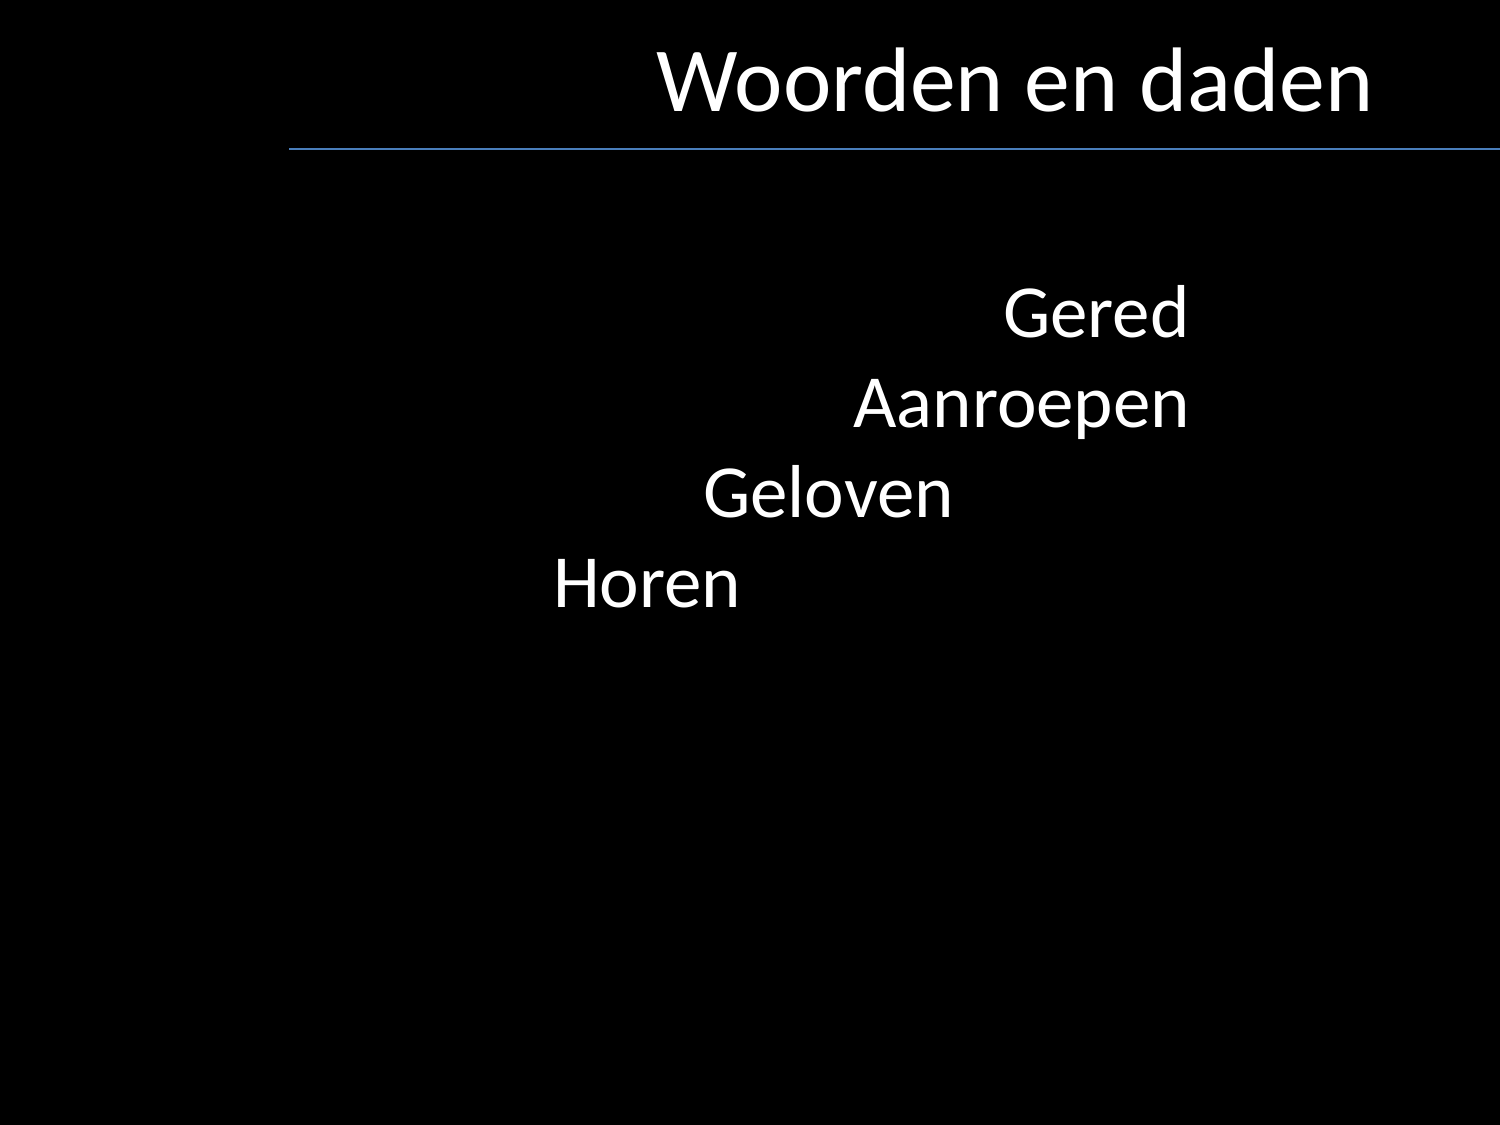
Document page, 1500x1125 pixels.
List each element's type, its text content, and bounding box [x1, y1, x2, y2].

text_box Woorden en daden [560, 0, 1471, 148]
text_box Gered Aanroepen Geloven Horen [88, 255, 1447, 721]
